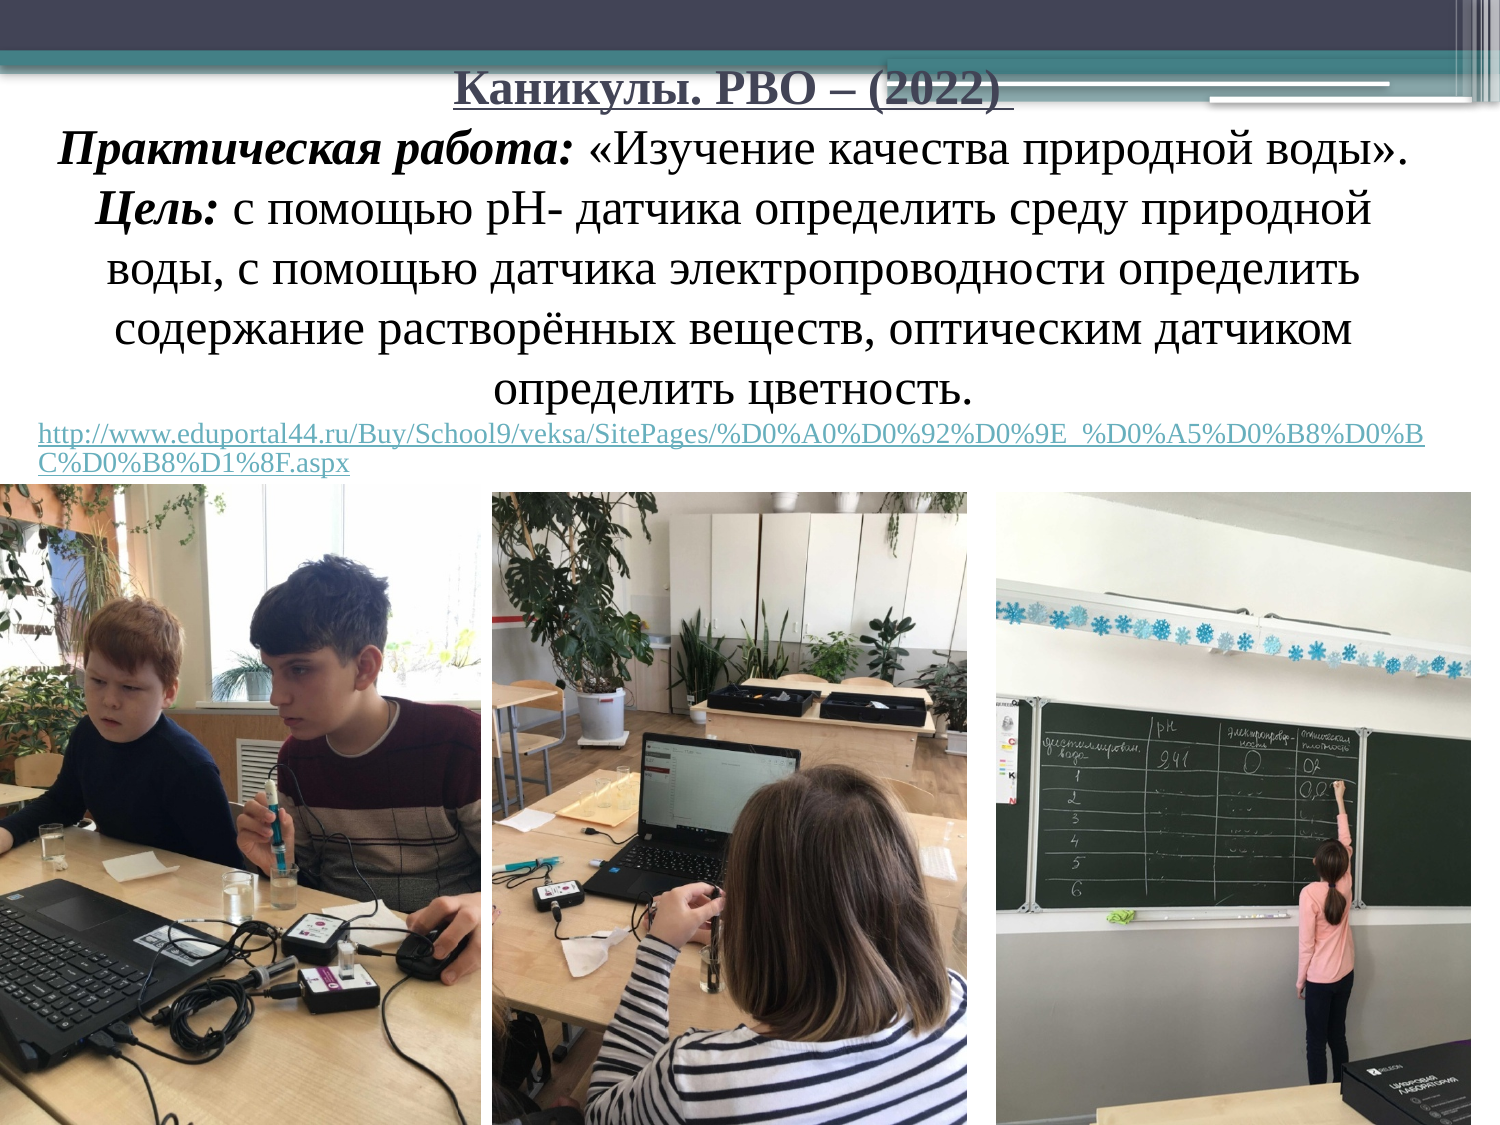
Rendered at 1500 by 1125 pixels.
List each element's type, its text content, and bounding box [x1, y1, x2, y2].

picture [995, 491, 1471, 1125]
picture [0, 484, 481, 1125]
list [491, 491, 967, 1125]
title Каникулы. РВО – (2022) Практическая работа: «Изучение качества природной воды». Цель: с помощью рН- датчика определить среду природной воды, с помощью датчика электропроводности определить содержание растворённых веществ, оптическим датчиком определить цветность. http://www.eduportal44.ru/Buy/School9/veksa/SitePages/%D0%A0%D0%92%D0%9E_%D0%A5%D0%B8%D0%BC%D0%B8%D1%8F.aspx [23, 58, 1444, 481]
